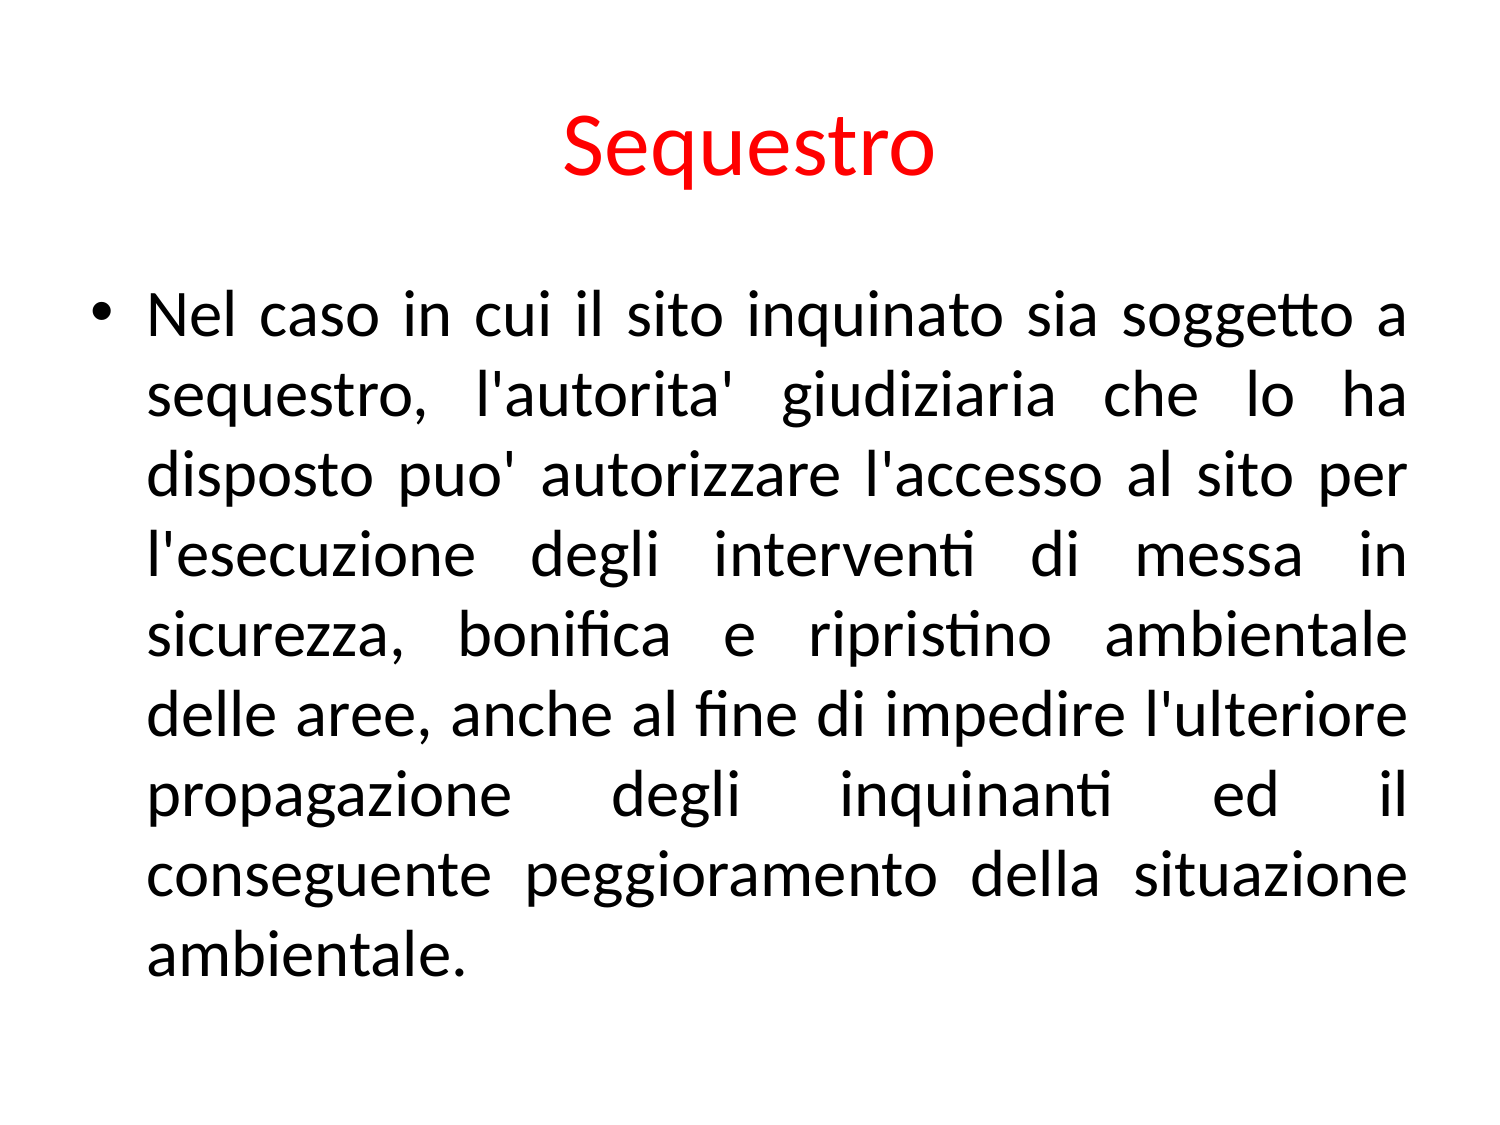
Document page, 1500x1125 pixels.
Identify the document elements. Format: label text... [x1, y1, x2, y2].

list Nel caso in cui il sito inquinato sia soggetto a sequestro, l'autorita' giudiziaria che lo ha disposto puo' autorizzare l'accesso al sito per l'esecuzione degli interventi di messa in sicurezza, bonifica e ripristino ambientale delle aree, anche al fine di impedire l'ulteriore propagazione degli inquinanti ed il conseguente peggioramento della situazione ambientale. [75, 262, 1425, 1005]
title Sequestro [75, 45, 1425, 233]
